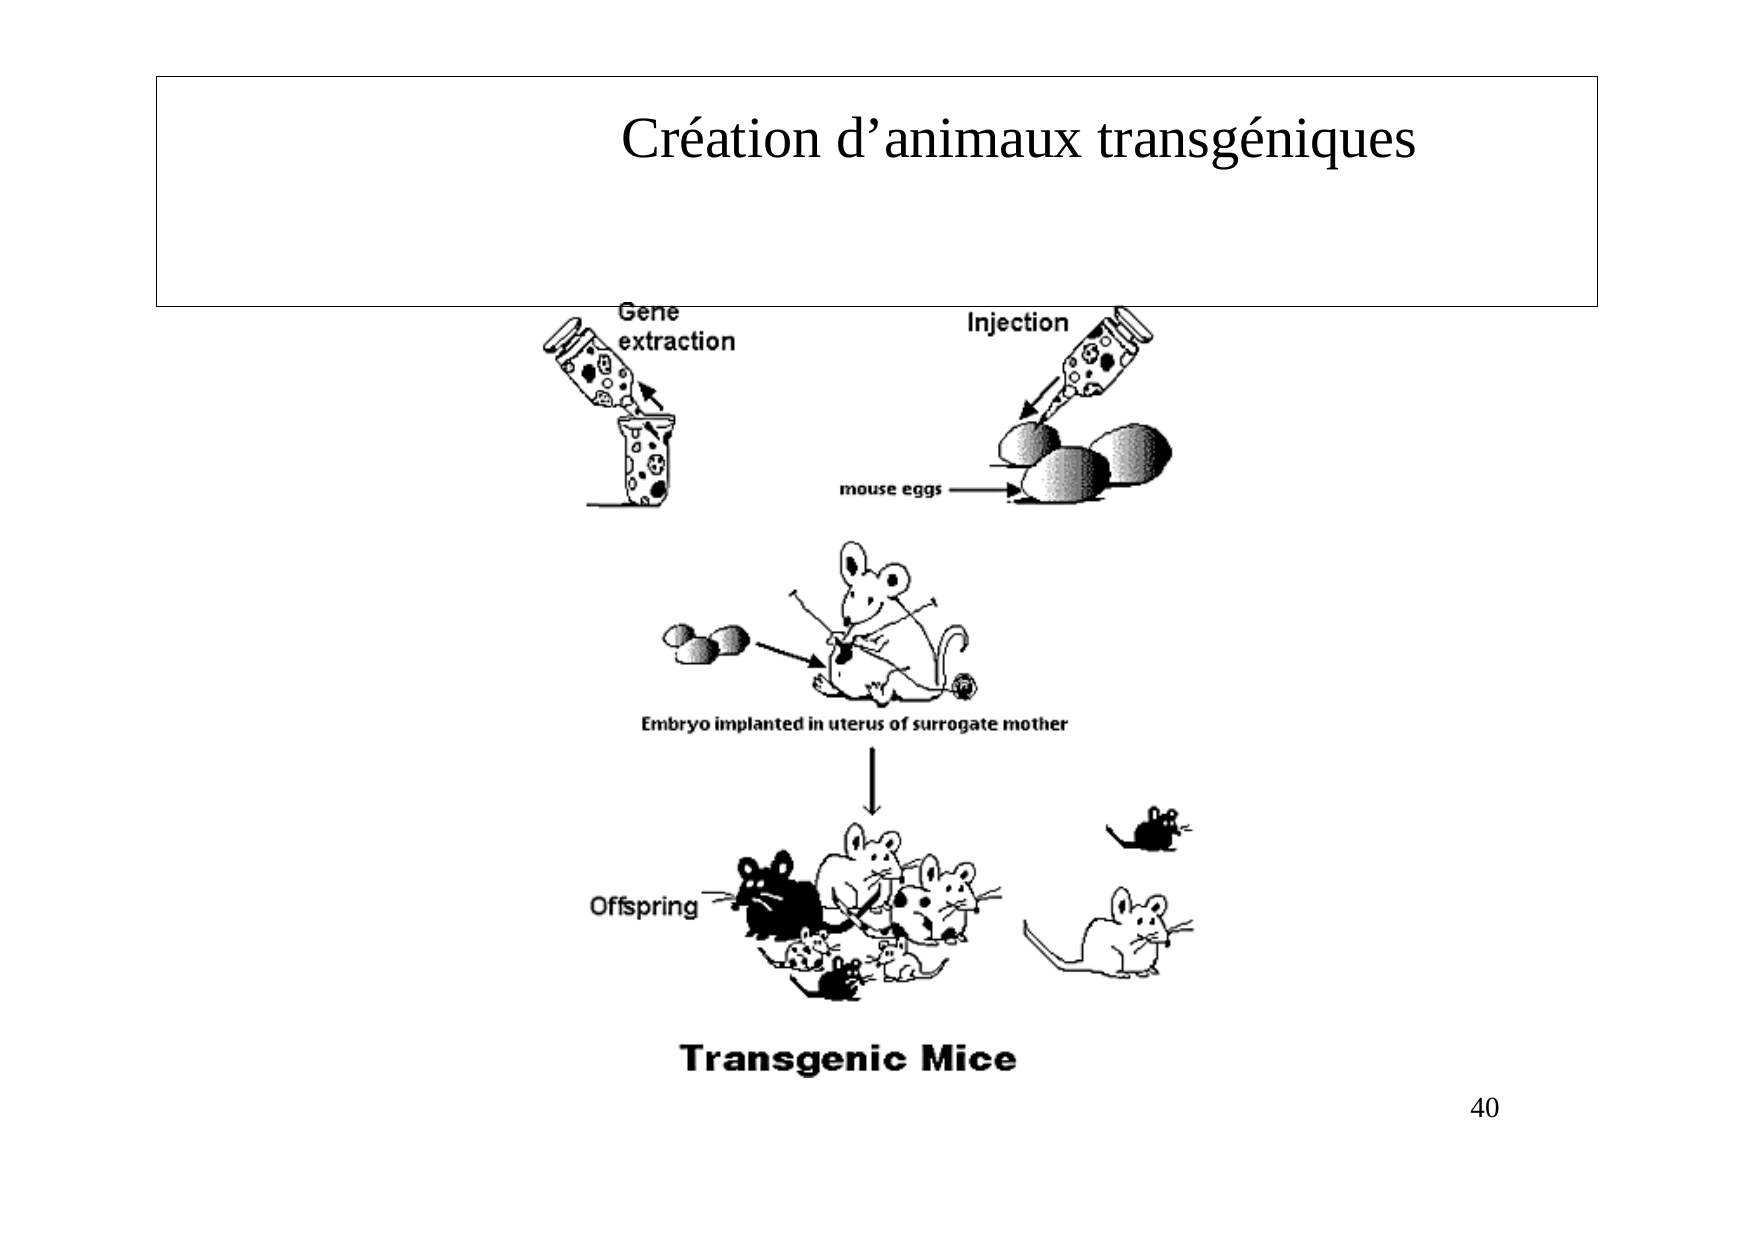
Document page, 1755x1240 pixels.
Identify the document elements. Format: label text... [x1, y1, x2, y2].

slide_number 40 [1466, 1092, 1505, 1240]
title Création d’animaux transgéniques [156, 76, 1598, 307]
text_box [542, 307, 1195, 1078]
